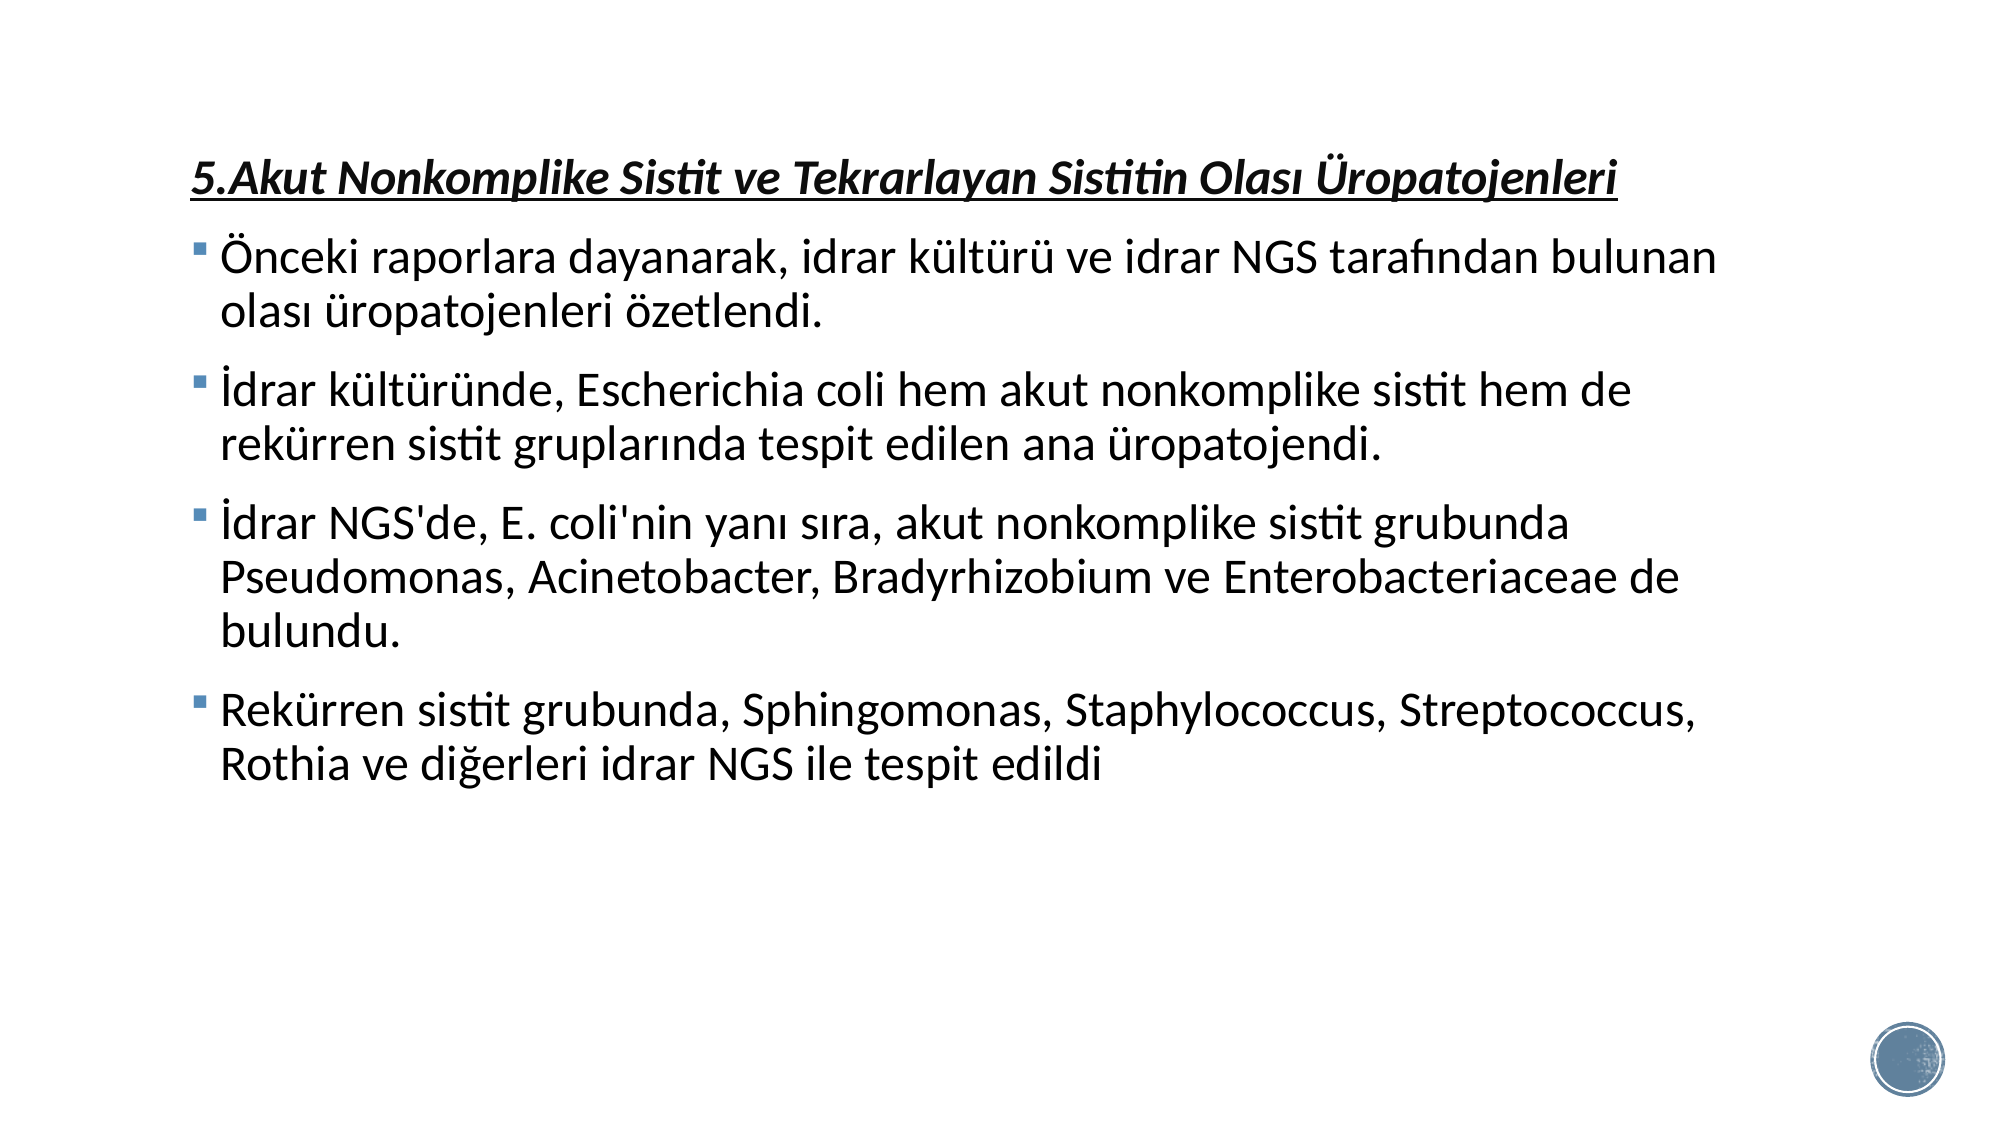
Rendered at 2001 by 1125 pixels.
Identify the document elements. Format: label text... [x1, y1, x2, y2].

list 5.Akut Nonkomplike Sistit ve Tekrarlayan Sistitin Olası Üropatojenleri Önceki raporlara dayanarak, idrar kültürü ve idrar NGS tarafından bulunan olası üropatojenleri özetlendi. İdrar kültüründe, Escherichia coli hem akut nonkomplike sistit hem de rekürren sistit gruplarında tespit edilen ana üropatojendi. İdrar NGS'de, E. coli'nin yanı sıra, akut nonkomplike sistit grubunda Pseudomonas, Acinetobacter, Bradyrhizobium ve Enterobacteriaceae de bulundu. Rekürren sistit grubunda, Sphingomonas, Staphylococcus, Streptococcus, Rothia ve diğerleri idrar NGS ile tespit edildi [175, 143, 1826, 1013]
